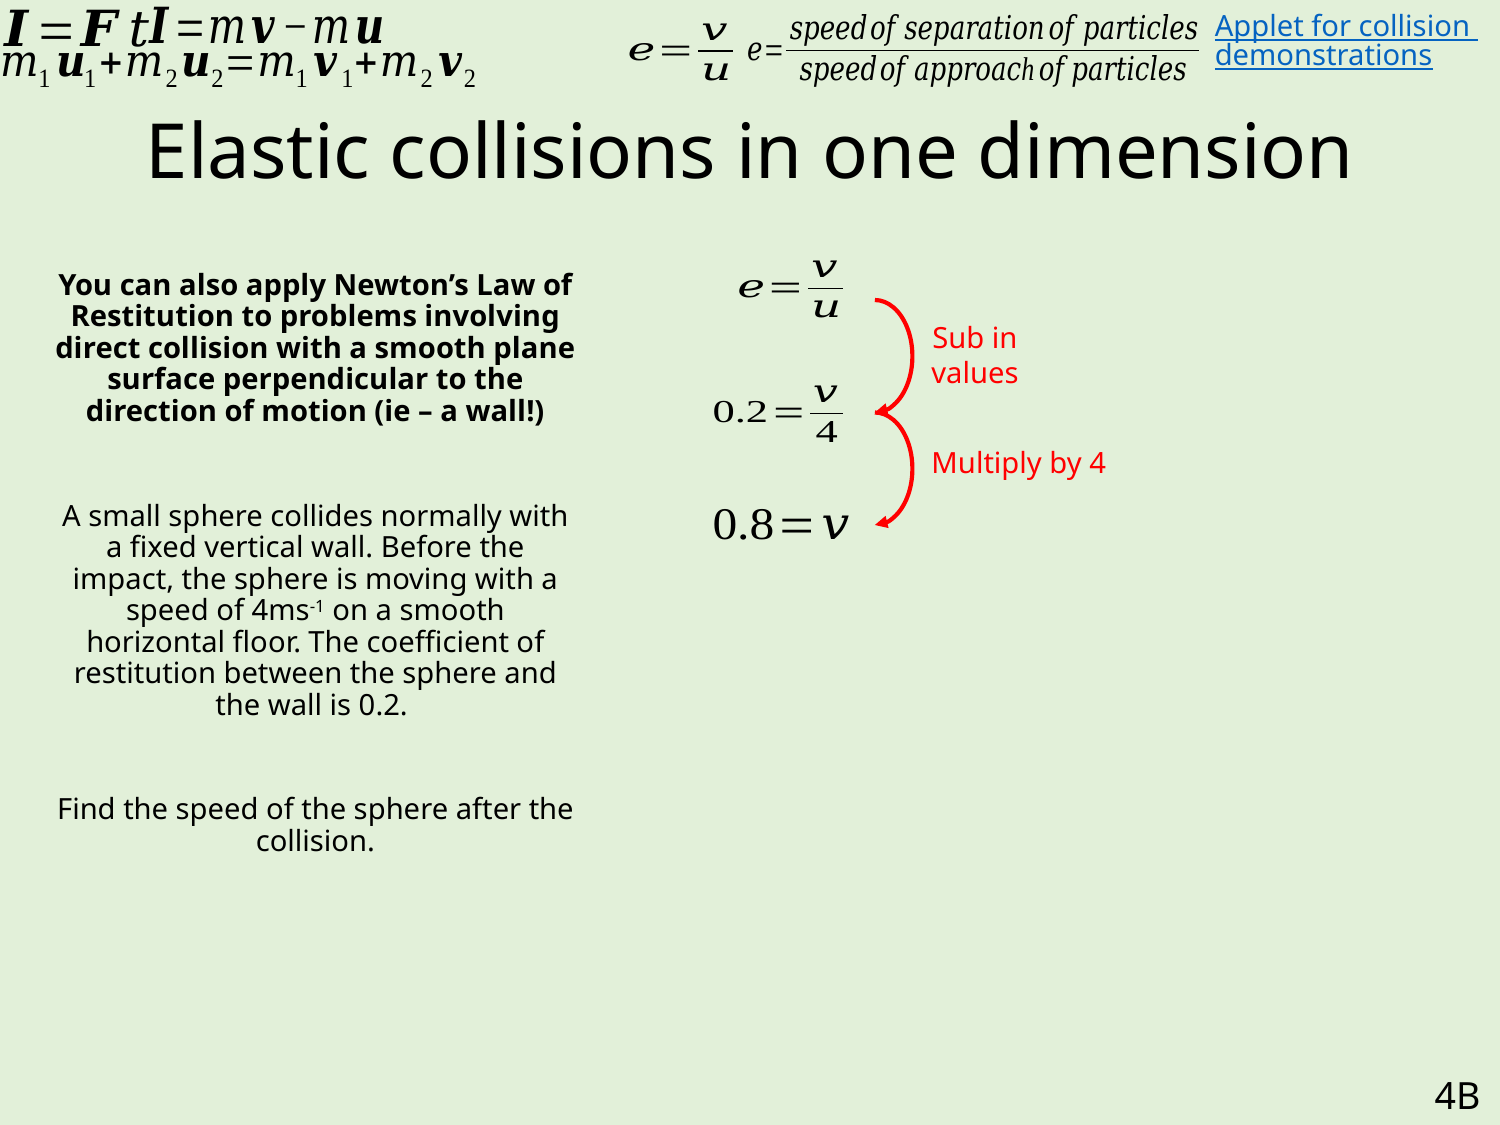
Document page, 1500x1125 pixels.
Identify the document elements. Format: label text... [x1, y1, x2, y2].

text_box [874, 299, 901, 415]
title Elastic collisions in one dimension [103, 72, 1397, 236]
text_box Applet for collision demonstrations [1199, 0, 1500, 55]
text_box Sub in values [875, 312, 1075, 398]
list You can also apply Newton’s Law of Restitution to problems involving direct collision with a smooth plane surface perpendicular to the direction of motion (ie – a wall!) A small sphere collides normally with a fixed vertical wall. Before the impact, the sphere is moving with a speed of 4ms-1 on a smooth horizontal floor. The coefficient of restitution between the sphere and the wall is 0.2. Find the speed of the sphere after the collision. [38, 262, 593, 1005]
text_box [874, 411, 911, 529]
text_box Multiply by 4 [899, 437, 1138, 488]
text_box 4B [1419, 1064, 1496, 1125]
